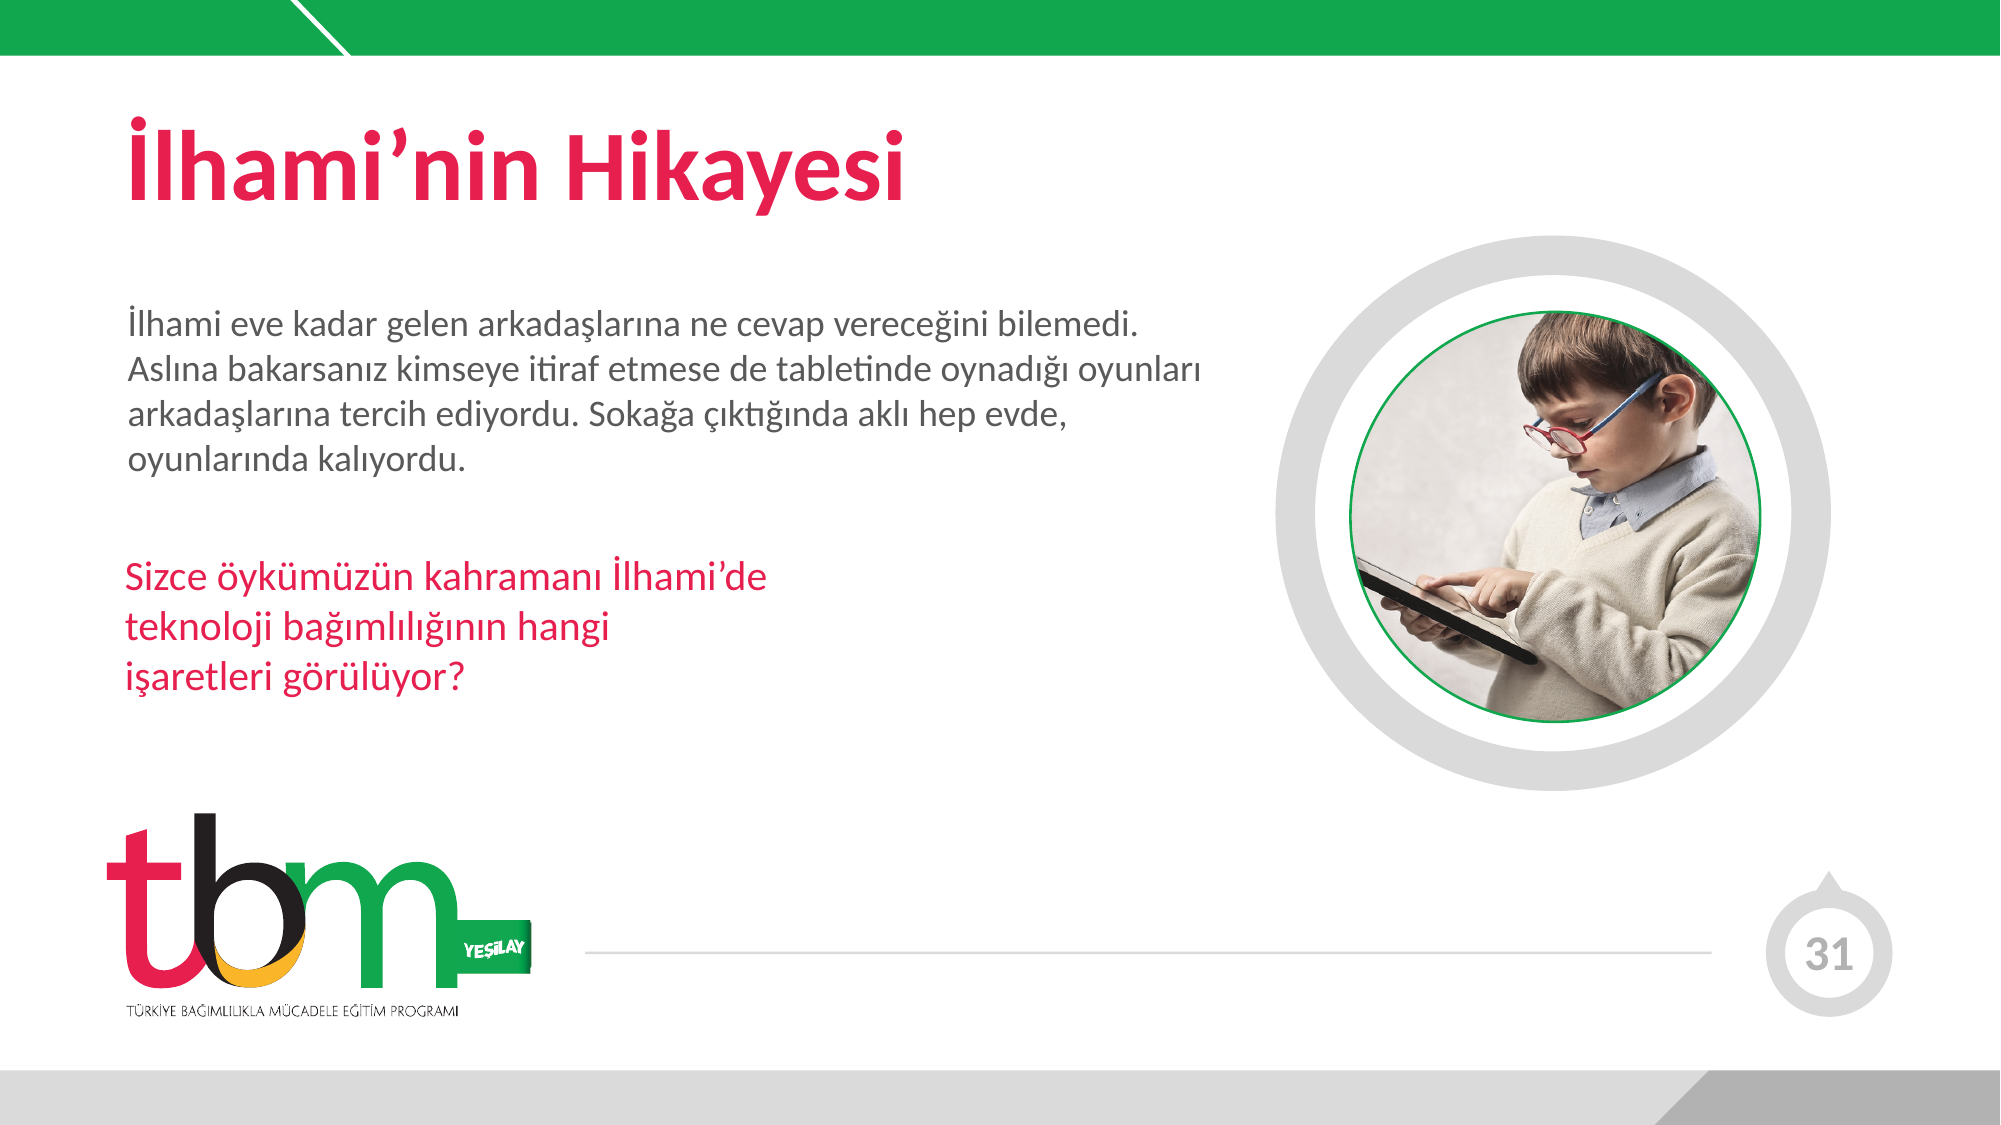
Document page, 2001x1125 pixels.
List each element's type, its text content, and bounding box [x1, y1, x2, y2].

text_box [1350, 311, 1761, 722]
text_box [0, 0, 2000, 56]
text_box [1295, 255, 1812, 772]
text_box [0, 813, 2000, 1125]
text_box Sizce öykümüzün kahramanı İlhami’de teknoloji bağımlılığının hangi işaretleri görülüyor? [109, 541, 783, 707]
text_box İlhami eve kadar gelen arkadaşlarına ne cevap vereceğini bilemedi. Aslına bakarsanız kimseye itiraf etmese de tabletinde oynadığı oyunları arkadaşlarına tercih ediyordu. Sokağa çıktığında aklı hep evde, oyunlarında kalıyordu. [112, 292, 1218, 487]
text_box İlhami’nin Hikayesi [110, 93, 924, 228]
